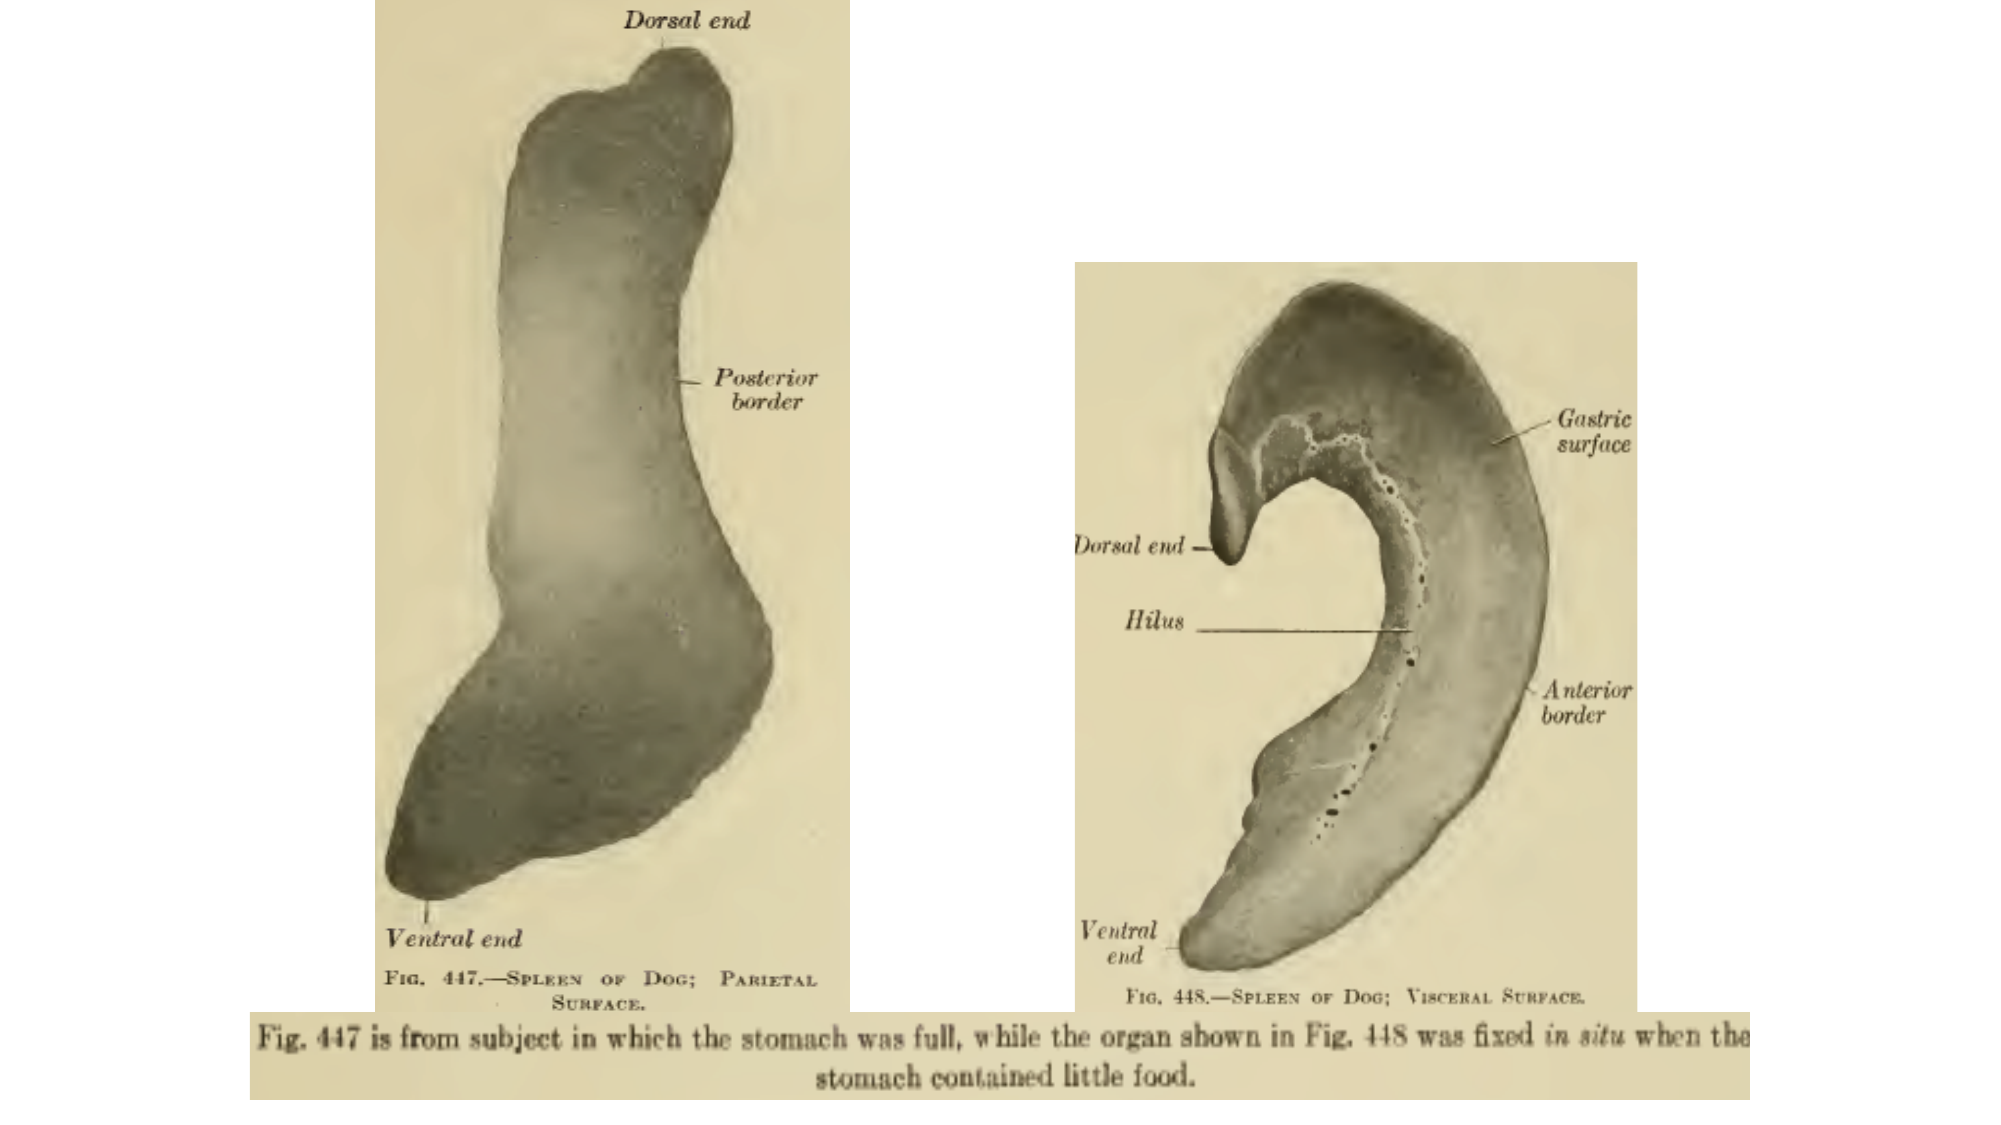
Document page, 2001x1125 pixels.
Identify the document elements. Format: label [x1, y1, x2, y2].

picture [249, 0, 1750, 1100]
